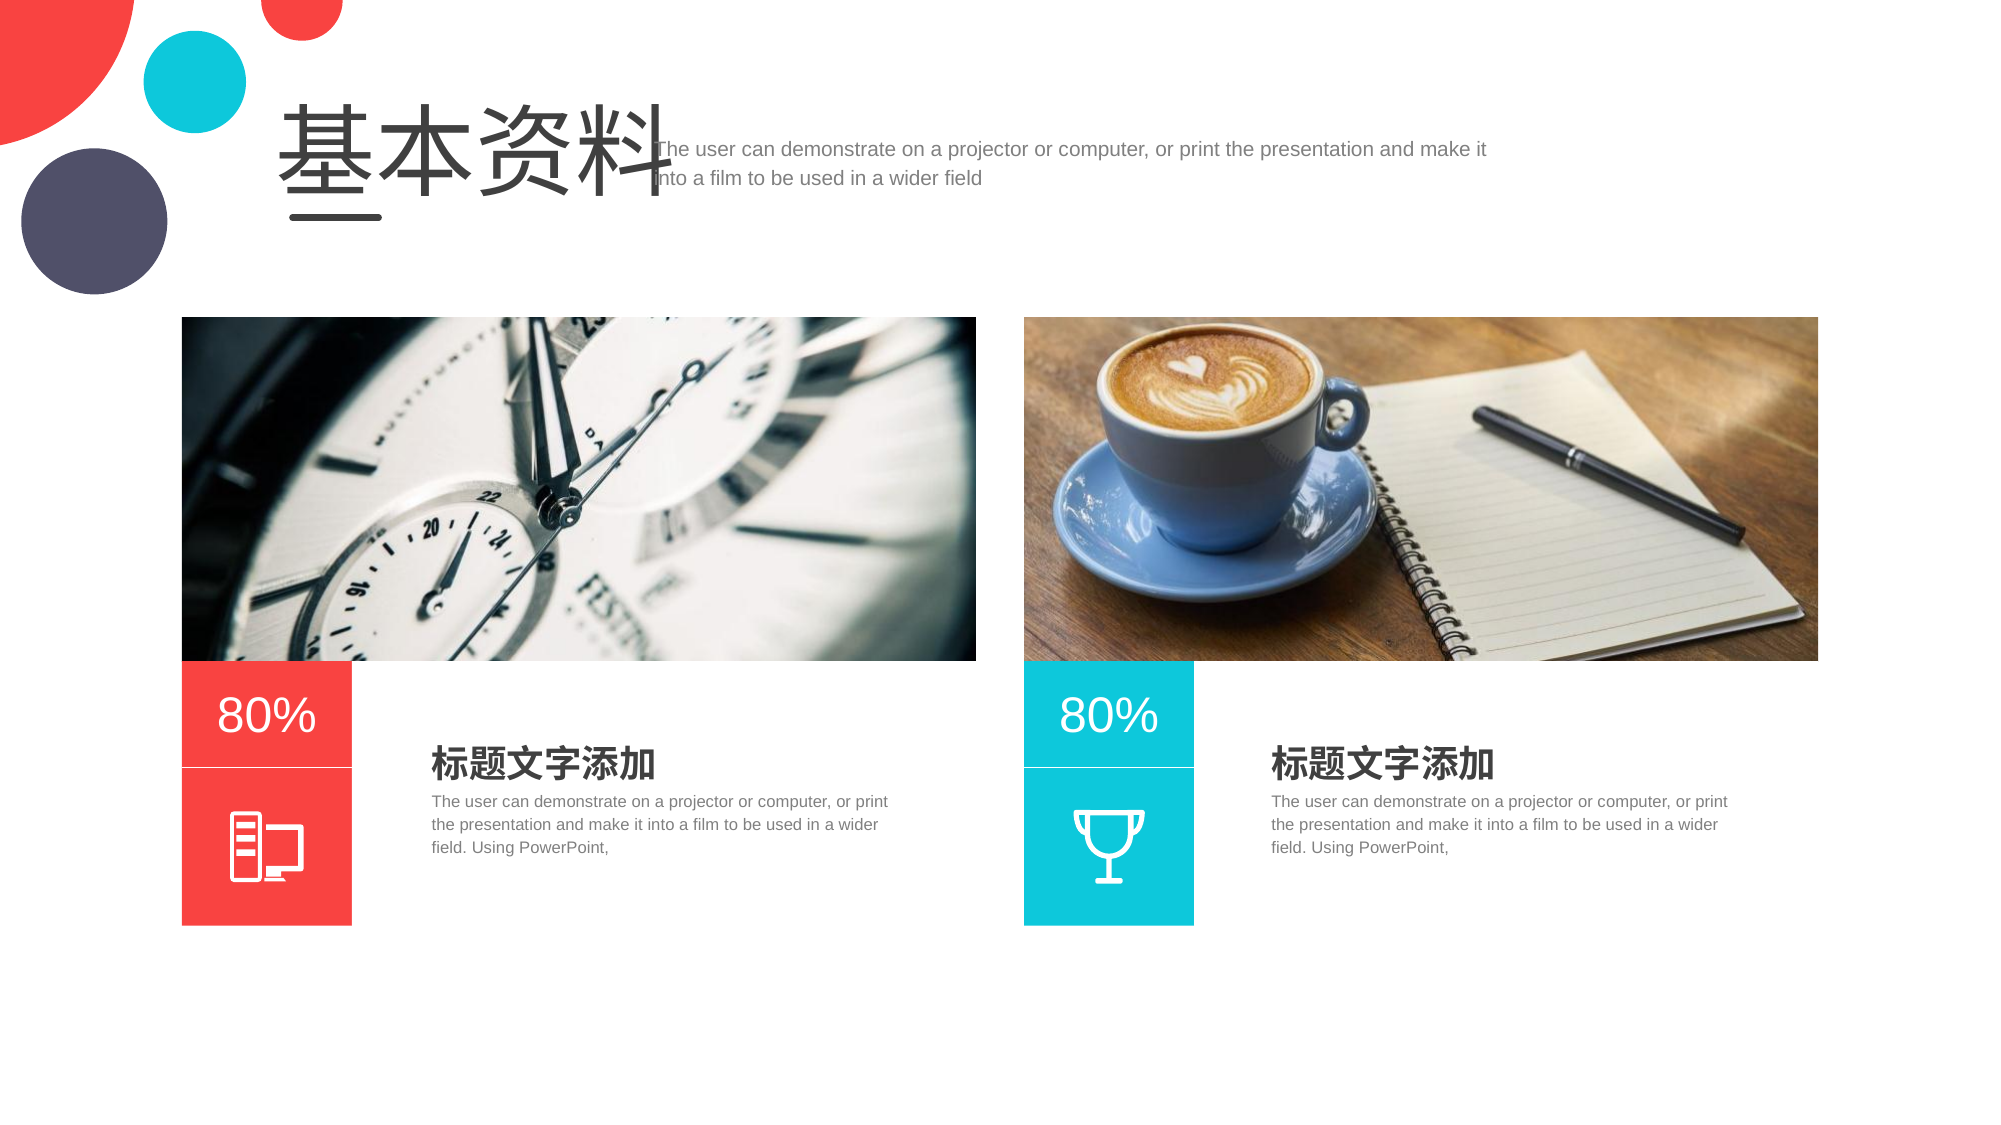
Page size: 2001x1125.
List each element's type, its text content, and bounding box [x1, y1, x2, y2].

text_box [142, 29, 248, 135]
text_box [1024, 317, 1819, 926]
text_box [181, 317, 976, 926]
text_box [0, 0, 136, 147]
text_box [20, 147, 169, 296]
text_box [260, 0, 344, 42]
text_box 基本资料 [261, 80, 699, 216]
text_box The user can demonstrate on a projector or computer, or print the presentation and make it into a film to be used in a wider field [639, 124, 1507, 197]
